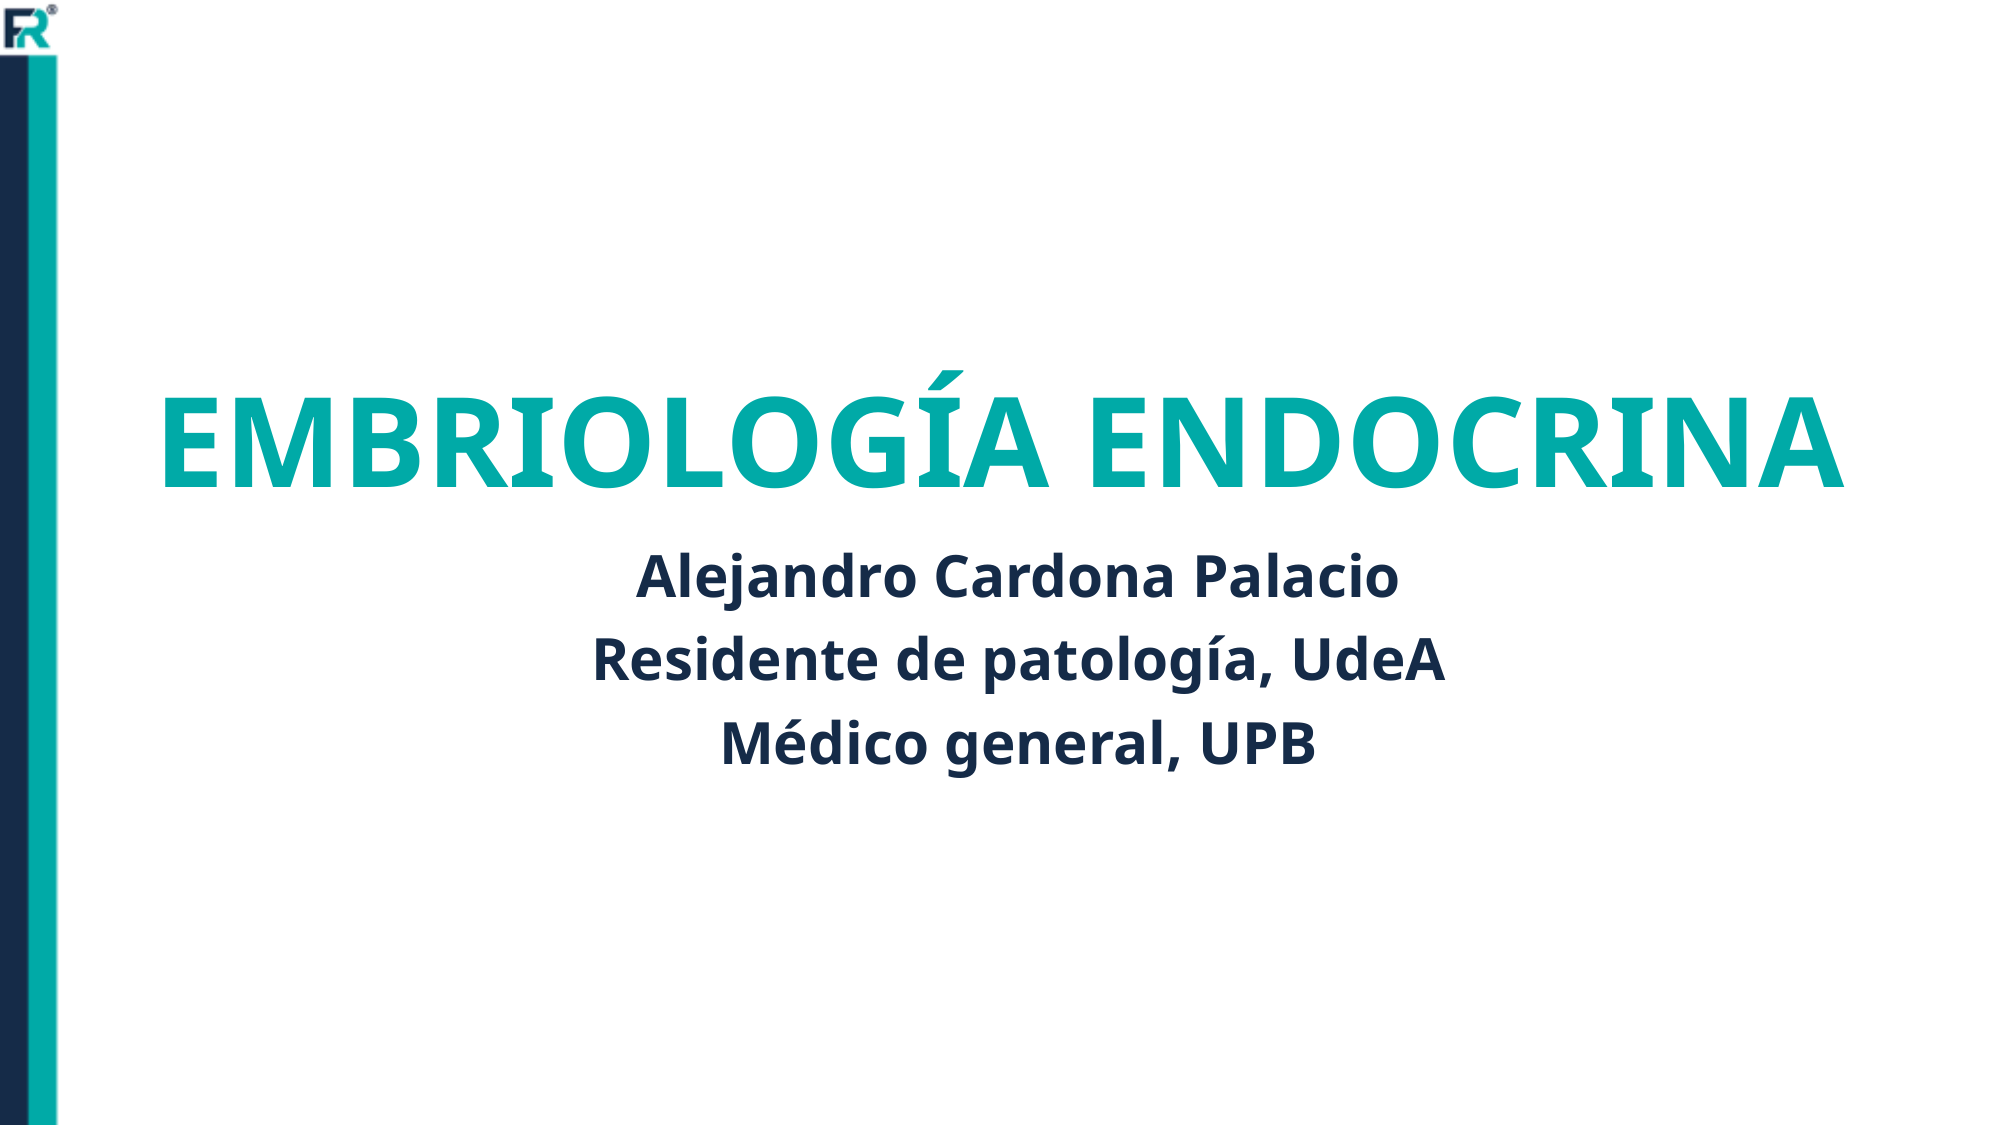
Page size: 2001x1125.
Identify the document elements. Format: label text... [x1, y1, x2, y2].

picture [0, 0, 2001, 1125]
title EMBRIOLOGÍA ENDOCRINA [137, 200, 1863, 523]
list Alejandro Cardona Palacio Residente de patología, UdeA Médico general, UPB [422, 539, 1578, 786]
